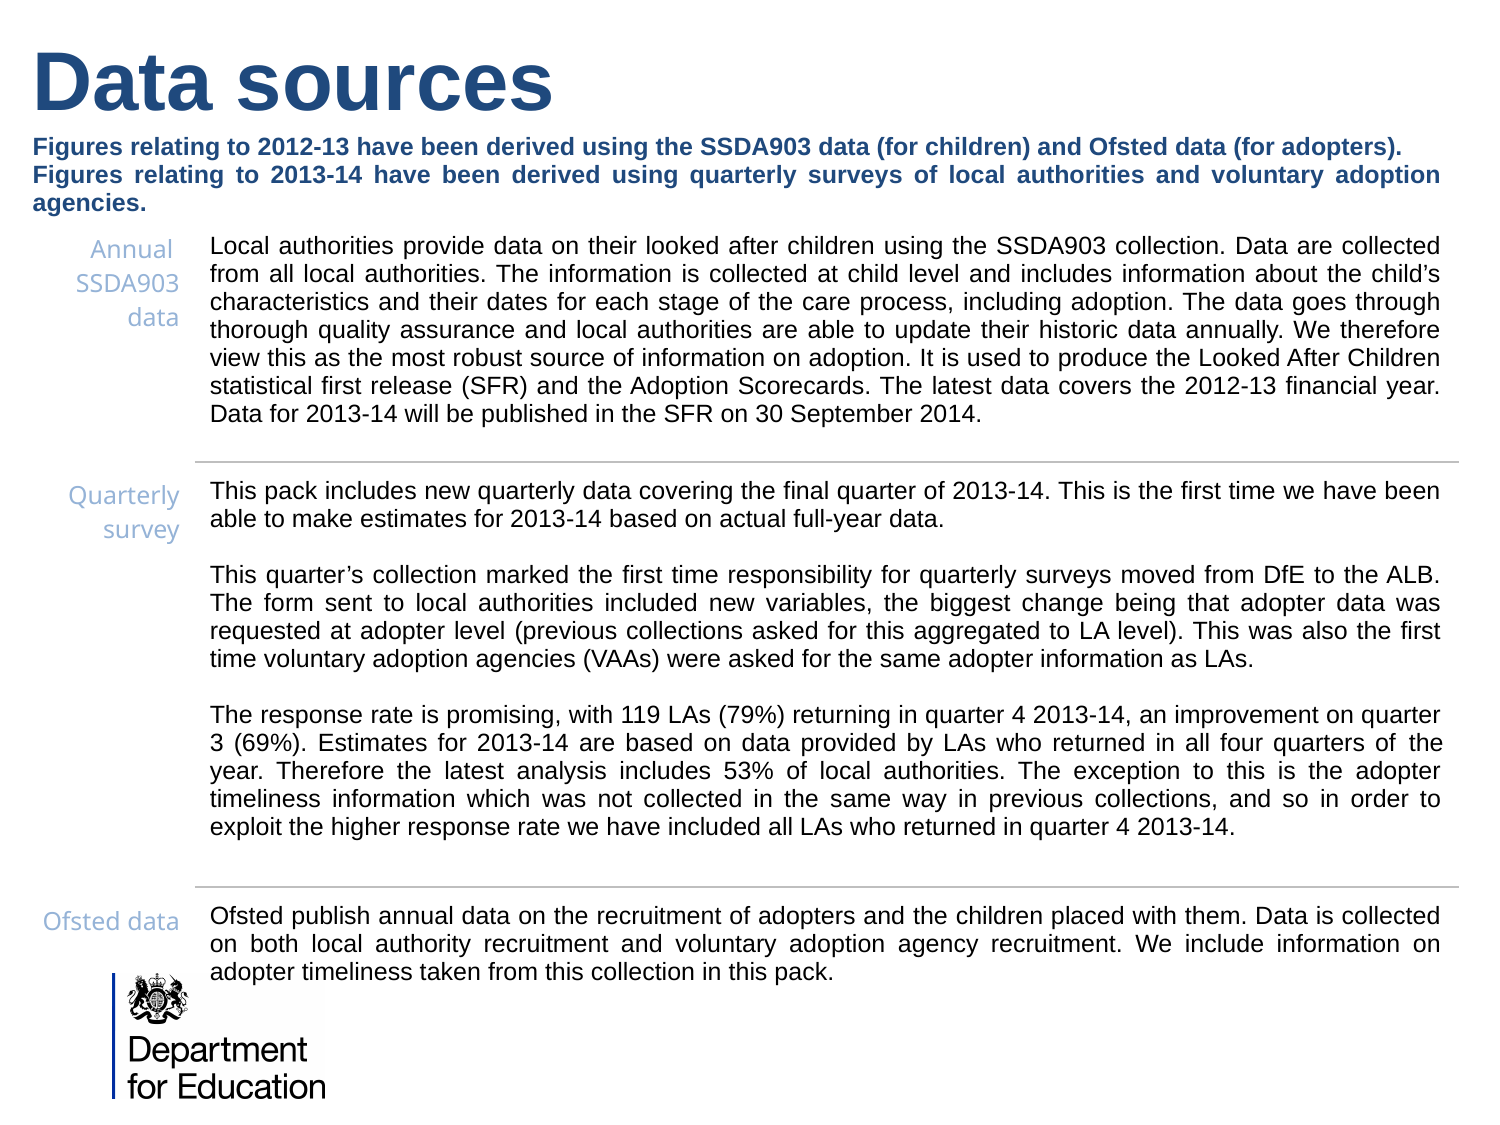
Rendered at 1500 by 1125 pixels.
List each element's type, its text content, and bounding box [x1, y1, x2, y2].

table_cell Quarterly survey [18, 462, 195, 887]
table_cell Local authorities provide data on their looked after children using the SSDA903 collection. Data are collected from all local authorities. The information is collected at child level and includes information about the child’s characteristics and their dates for each stage of the care process, including adoption. The data goes through thorough quality assurance and local authorities are able to update their historic data annually. We therefore view this as the most robust source of information on adoption. It is used to produce the Looked After Children statistical first release (SFR) and the Adoption Scorecards. The latest data covers the 2012-13 financial year. Data for 2013-14 will be published in the SFR on 30 September 2014. [195, 224, 1459, 461]
table_header Figures relating to 2012-13 have been derived using the SSDA903 data (for children) and Ofsted data (for adopters). Figures relating to 2013-14 have been derived using quarterly surveys of local authorities and voluntary adoption agencies. [18, 125, 1459, 224]
table_cell This pack includes new quarterly data covering the final quarter of 2013-14. This is the first time we have been able to make estimates for 2013-14 based on actual full-year data. This quarter’s collection marked the first time responsibility for quarterly surveys moved from DfE to the ALB. The form sent to local authorities included new variables, the biggest change being that adopter data was requested at adopter level (previous collections asked for this aggregated to LA level). This was also the first time voluntary adoption agencies (VAAs) were asked for the same adopter information as LAs. The response rate is promising, with 119 LAs (79%) returning in quarter 4 2013-14, an improvement on quarter 3 (69%). Estimates for 2013-14 are based on data provided by LAs who returned in all four quarters of the year. Therefore the latest analysis includes 53% of local authorities. The exception to this is the adopter timeliness information which was not collected in the same way in previous collections, and so in order to exploit the higher response rate we have included all LAs who returned in quarter 4 2013-14. [195, 463, 1459, 886]
title Data sources [17, 19, 1294, 225]
table_cell Ofsted publish annual data on the recruitment of adopters and the children placed with them. Data is collected on both local authority recruitment and voluntary adoption agency recruitment. We include information on adopter timeliness taken from this collection in this pack. [195, 888, 1459, 1000]
table_cell Annual SSDA903 data [18, 224, 195, 462]
table_cell Ofsted data [18, 887, 195, 1000]
picture [112, 1000, 325, 1099]
